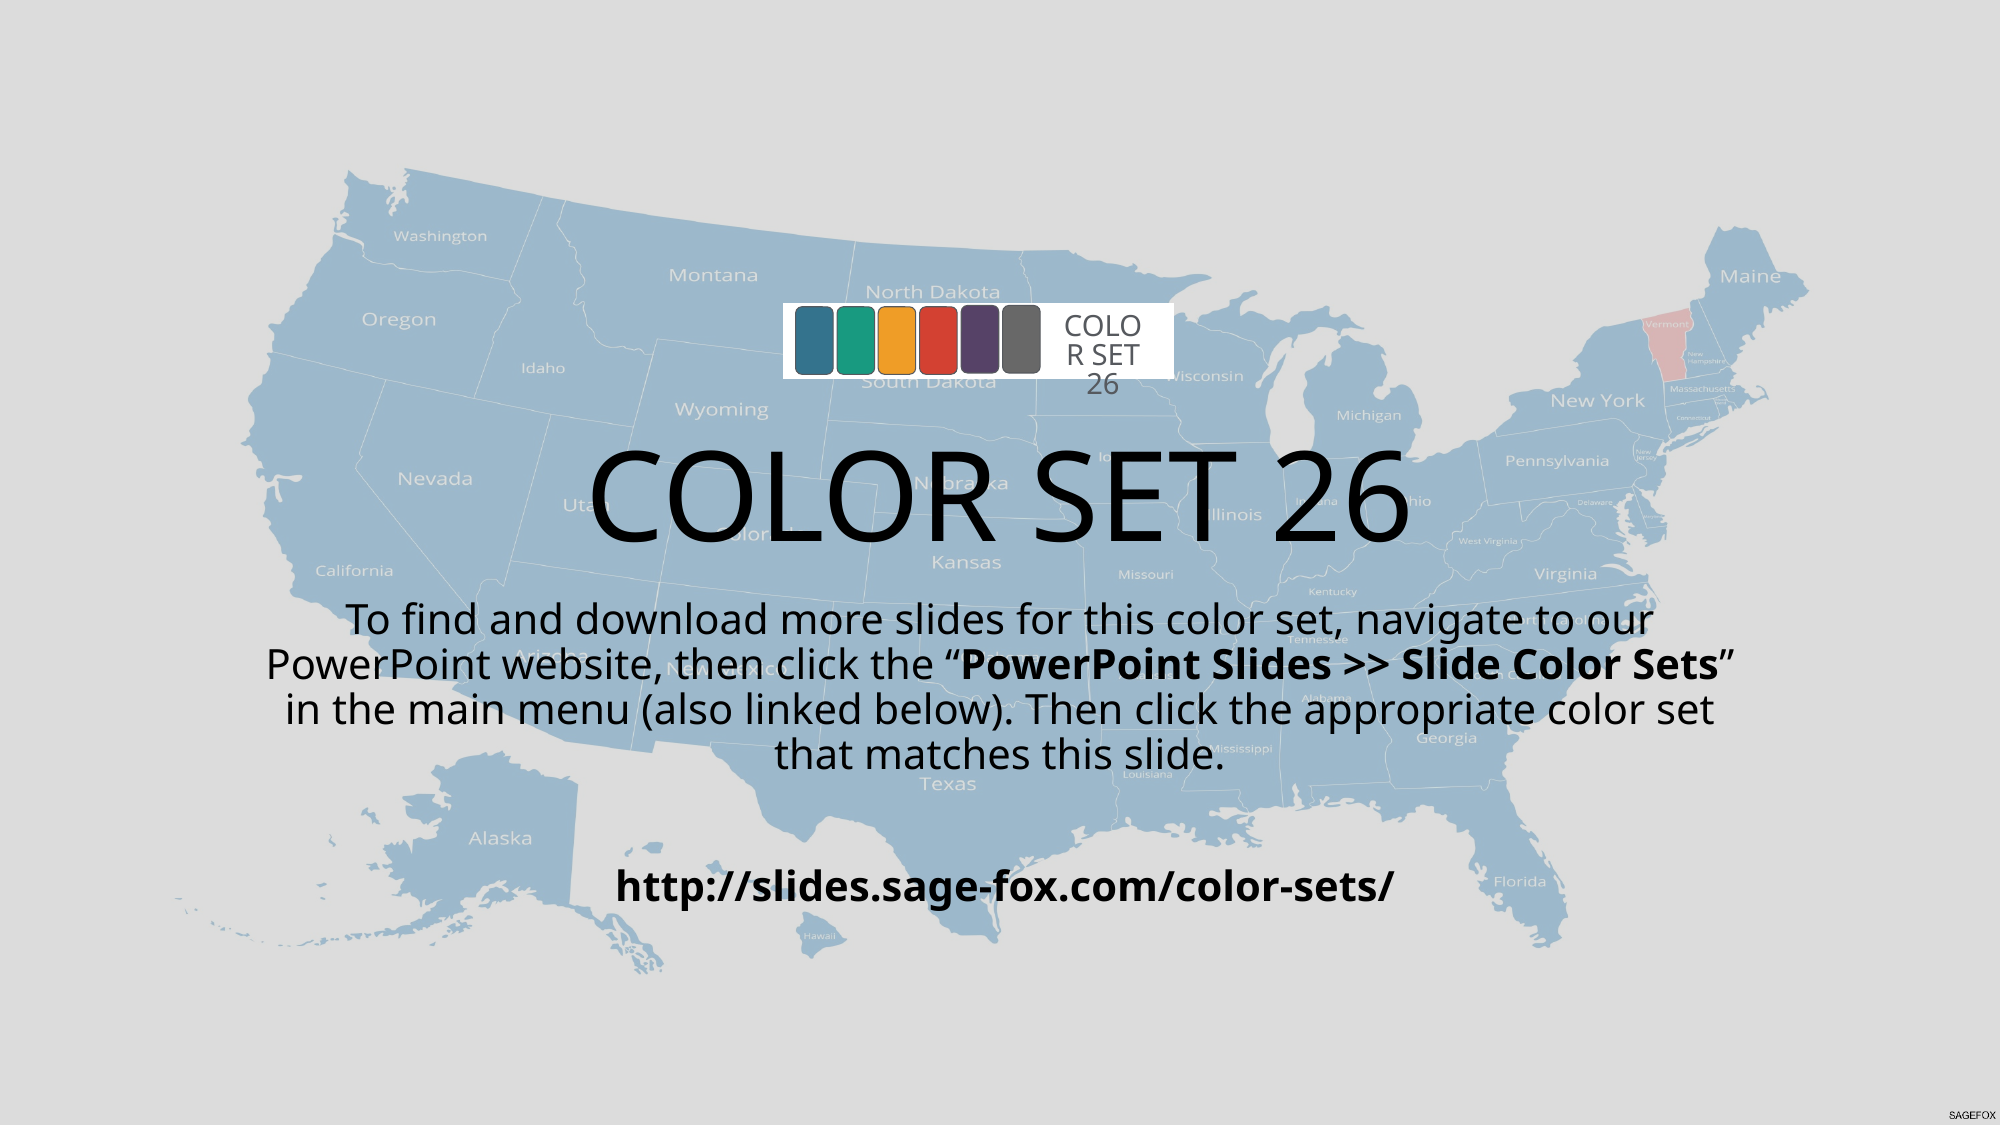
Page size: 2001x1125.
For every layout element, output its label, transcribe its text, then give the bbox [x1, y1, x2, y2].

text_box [783, 303, 1174, 380]
title COLOR SET 26 [249, 184, 1750, 576]
subtitle To find and download more slides for this color set, navigate to our PowerPoint website, then click the “PowerPoint Slides >> Slide Color Sets” in the main menu (also linked below). Then click the appropriate color set that matches this slide. http://slides.sage-fox.com/color-sets/ [249, 590, 1750, 863]
picture [1925, 0, 2001, 1125]
